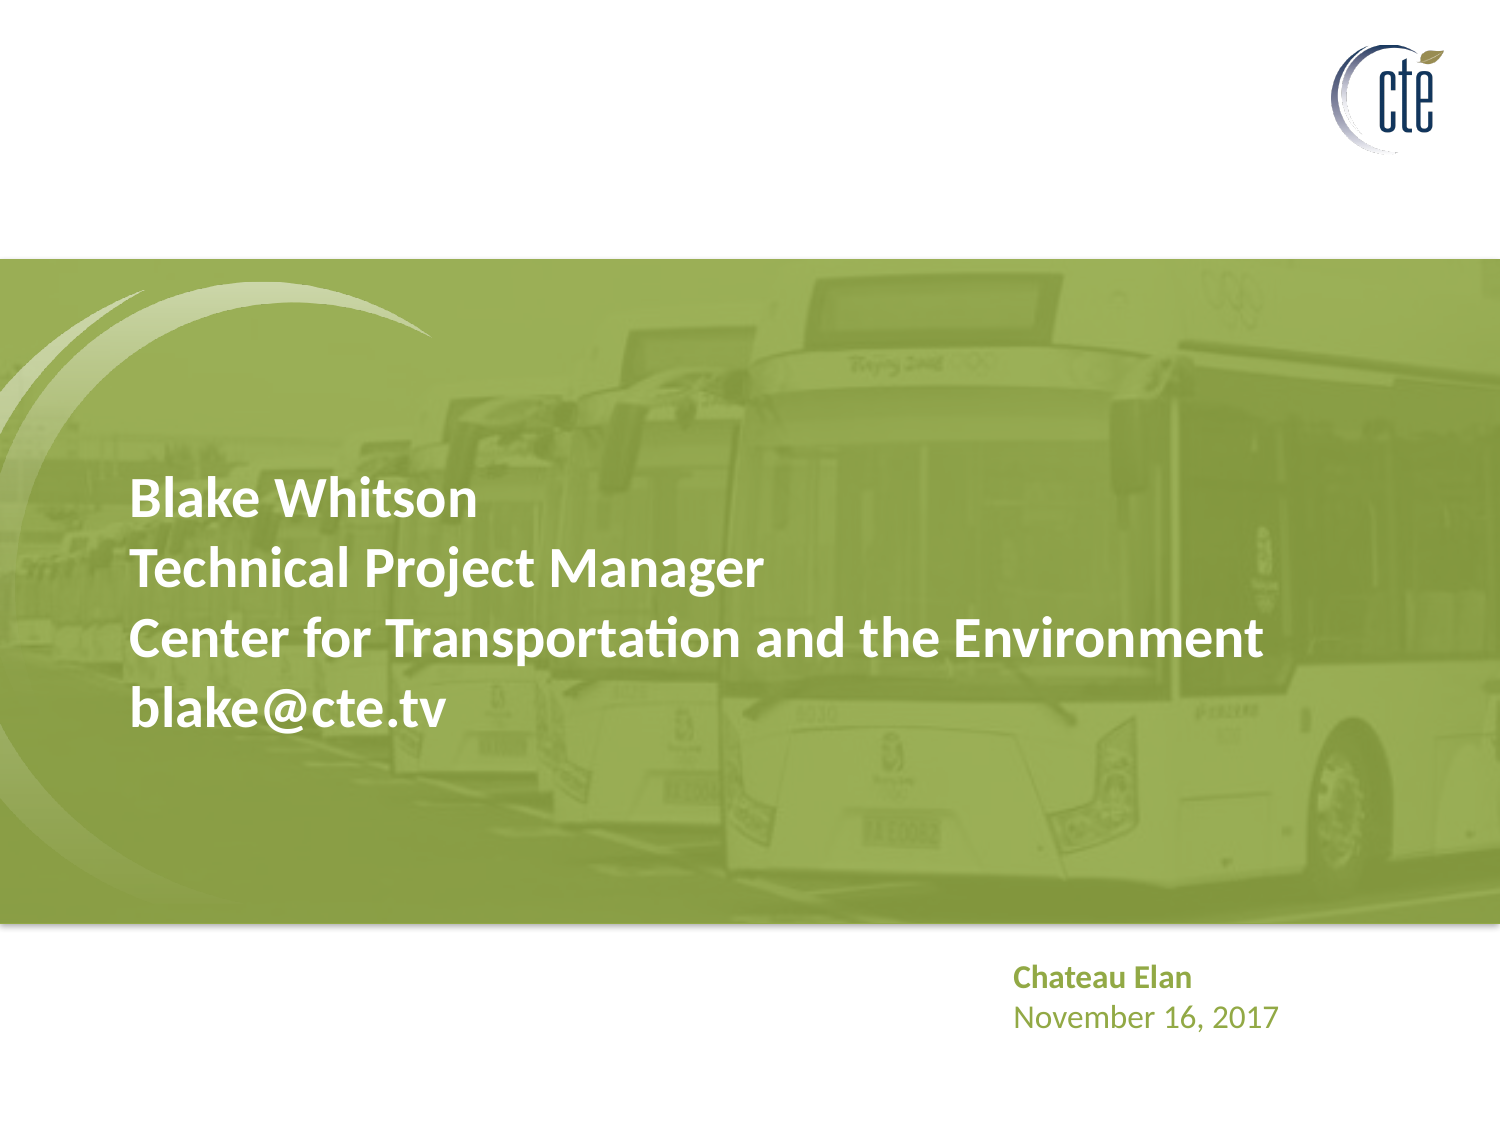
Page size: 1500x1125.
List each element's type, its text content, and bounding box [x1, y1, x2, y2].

picture [0, 258, 1500, 925]
picture [1331, 45, 1444, 155]
text_box Chateau Elan November 16, 2017 [998, 948, 1443, 1043]
